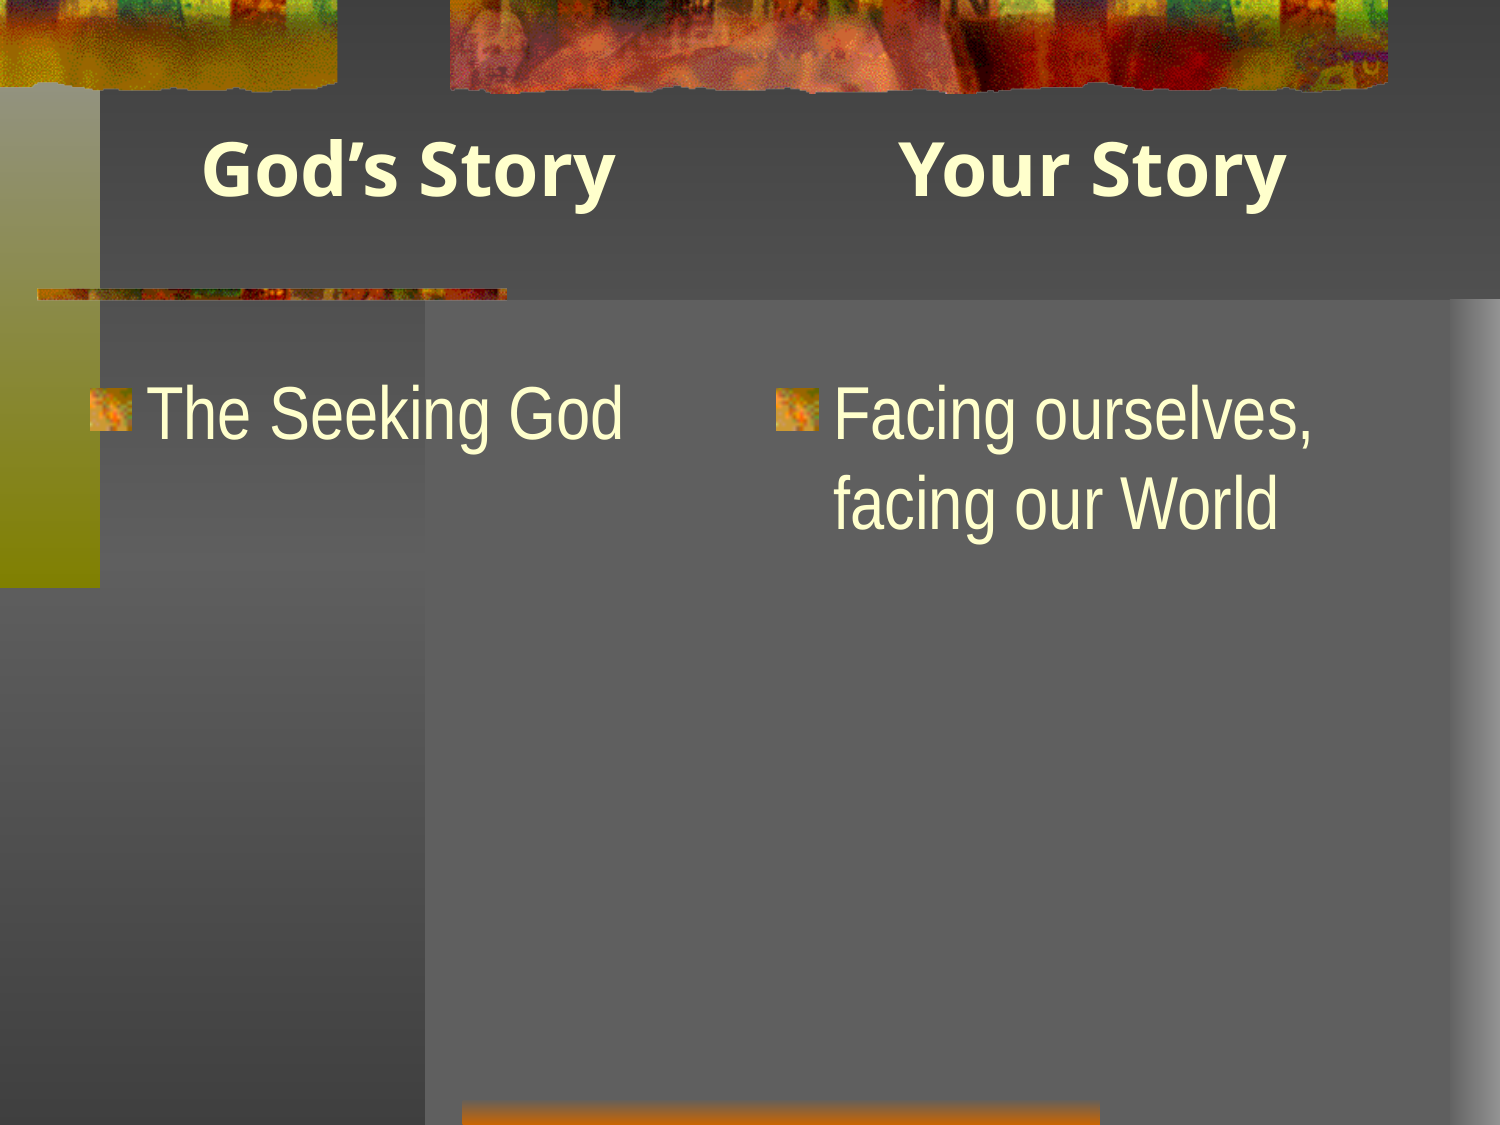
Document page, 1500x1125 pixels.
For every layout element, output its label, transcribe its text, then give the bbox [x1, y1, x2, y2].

picture [37, 287, 507, 304]
list Facing ourselves, facing our World [761, 356, 1426, 1006]
picture [90, 388, 132, 431]
picture [0, 0, 338, 94]
picture [776, 388, 819, 431]
picture [450, 0, 1388, 94]
list Your Story [761, 113, 1425, 219]
list The Seeking God [74, 356, 738, 1006]
list God’s Story [76, 113, 740, 219]
